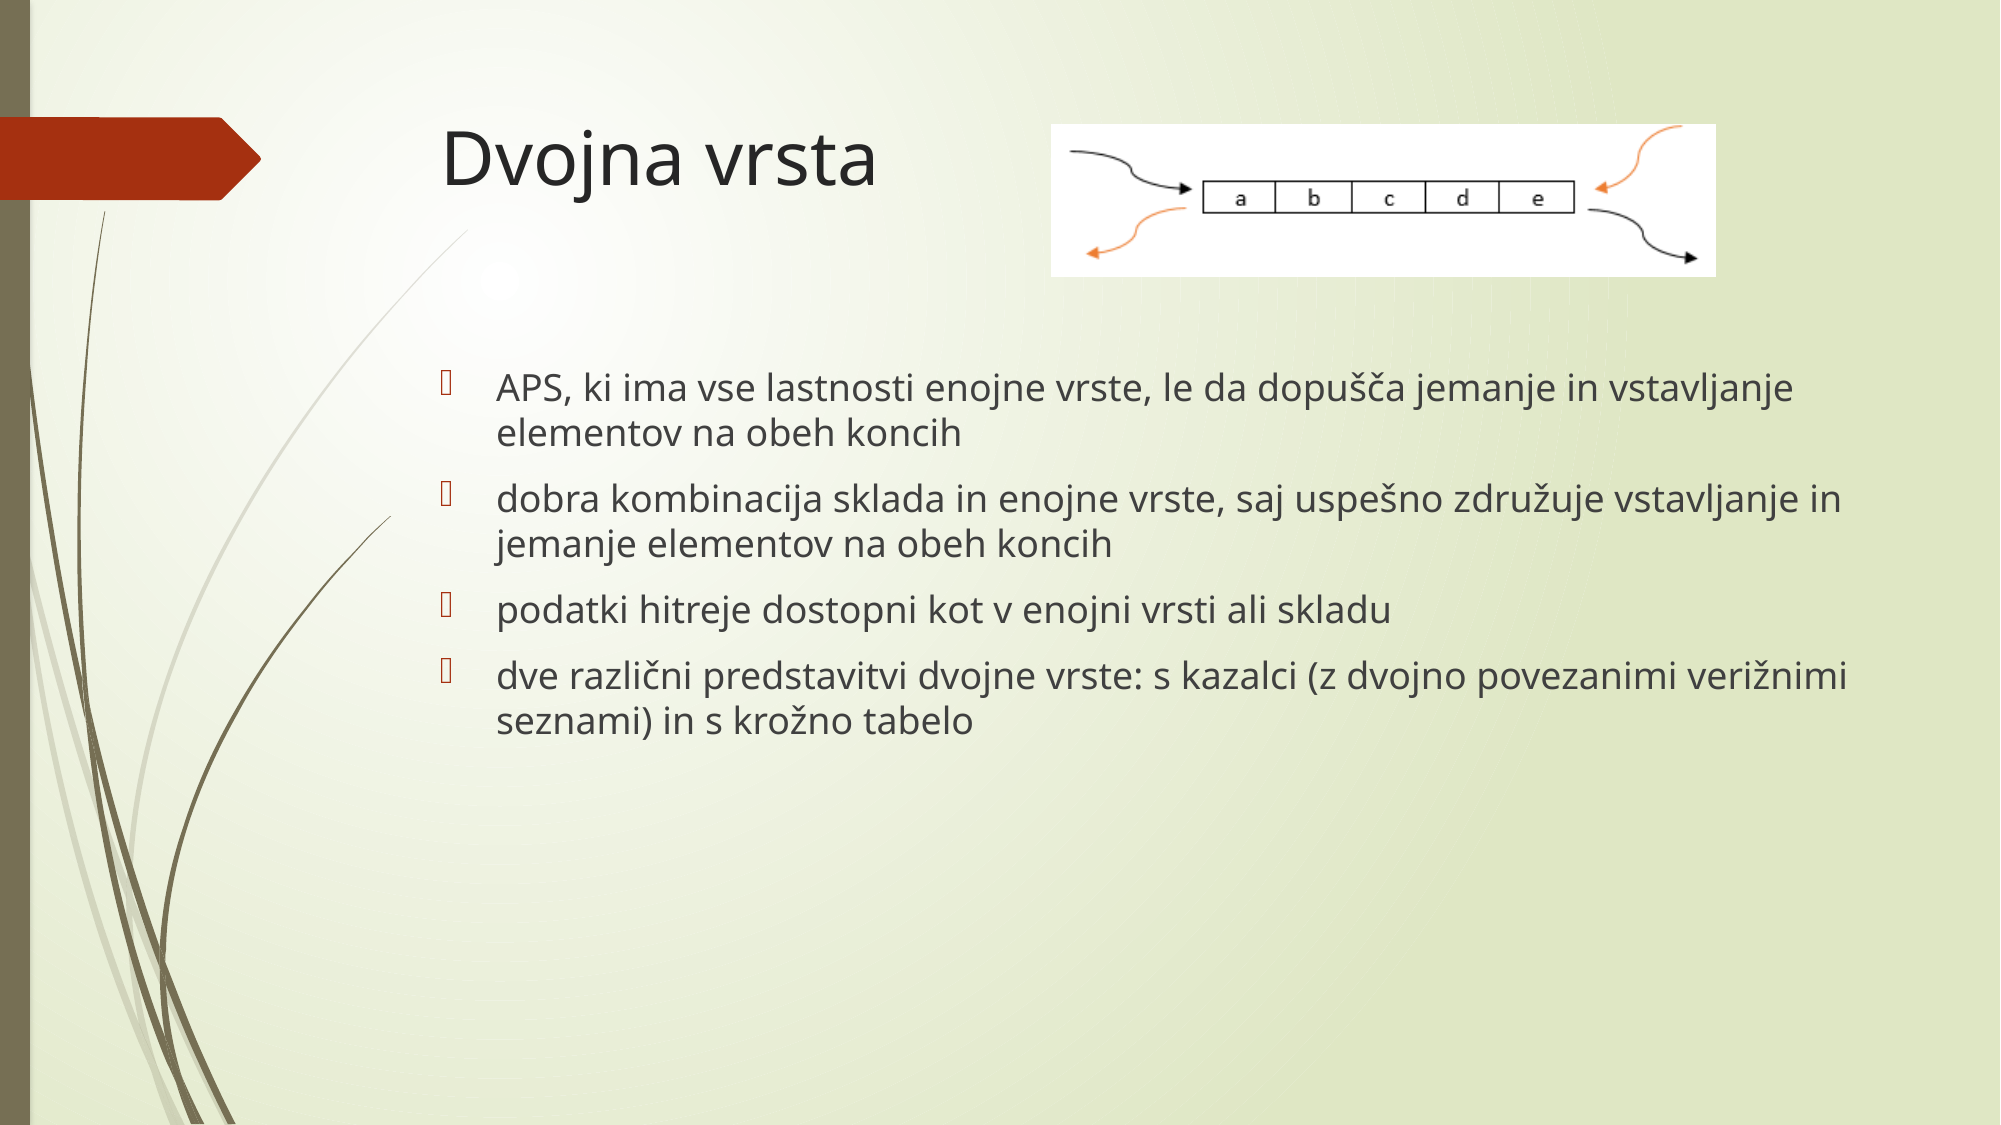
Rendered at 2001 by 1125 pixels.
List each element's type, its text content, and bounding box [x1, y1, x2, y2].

list APS, ki ima vse lastnosti enojne vrste, le da dopušča jemanje in vstavljanje elementov na obeh koncih dobra kombinacija sklada in enojne vrste, saj uspešno združuje vstavljanje in jemanje elementov na obeh koncih podatki hitreje dostopni kot v enojni vrsti ali skladu dve različni predstavitvi dvojne vrste: s kazalci (z dvojno povezanimi verižnimi seznami) in s krožno tabelo [424, 356, 1888, 970]
picture [1051, 124, 1716, 277]
title Dvojna vrsta [425, 102, 1888, 272]
